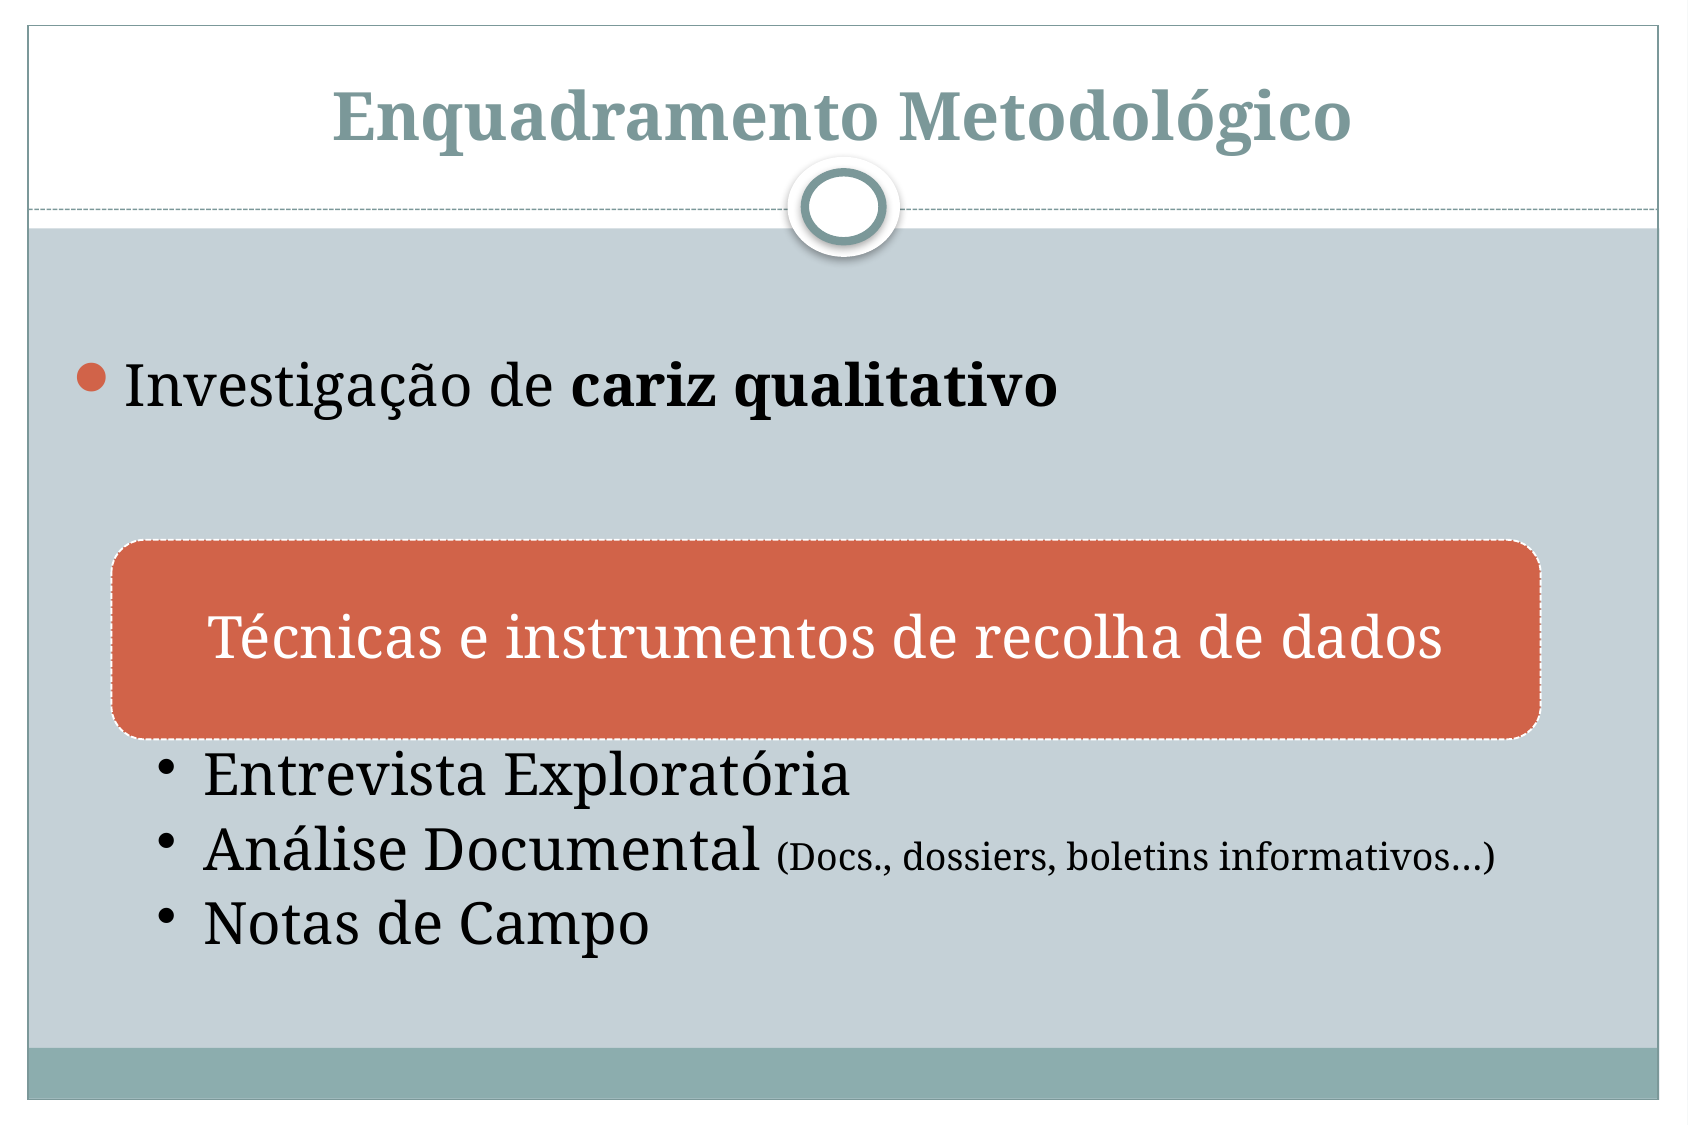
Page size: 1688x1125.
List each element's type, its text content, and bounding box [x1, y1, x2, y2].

title Enquadramento Metodológico [55, 37, 1631, 162]
list Investigação de cariz qualitativo [55, 250, 1626, 1001]
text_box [111, 514, 1541, 985]
